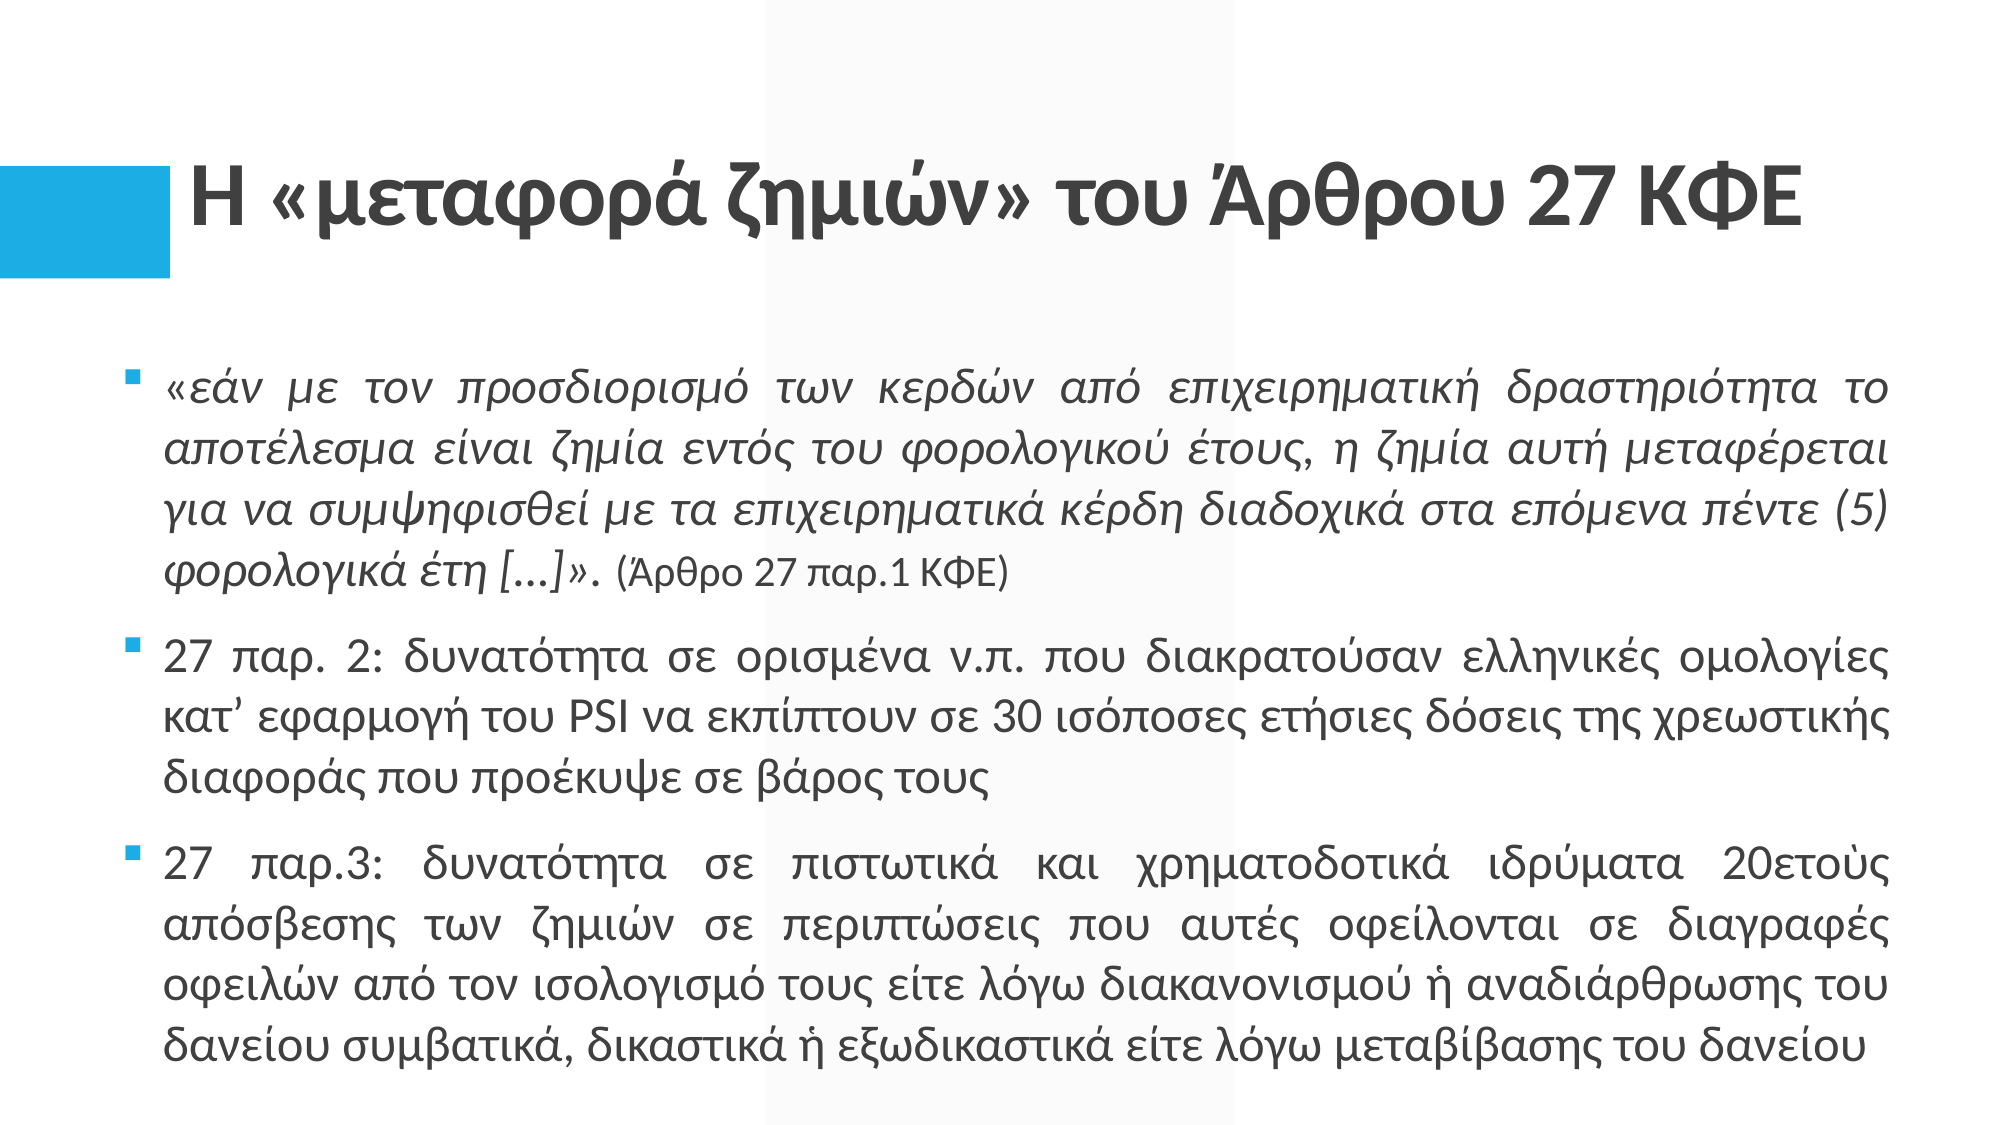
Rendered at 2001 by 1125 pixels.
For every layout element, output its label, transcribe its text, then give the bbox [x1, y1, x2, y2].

text_box «εάν με τον προσδιορισμό των κερδών από επιχειρηματική δραστηριότητα το αποτέλεσμα είναι ζημία εντός του φορολογικού έτους, η ζημία αυτή μεταφέρεται για να συμψηφισθεί με τα επιχειρηματικά κέρδη διαδοχικά στα επόμενα πέντε (5) φορολογικά έτη […]». (Άρθρο 27 παρ.1 ΚΦΕ) 27 παρ. 2: δυνατότητα σε ορισμένα ν.π. που διακρατούσαν ελληνικές ομολογίες κατ’ εφαρμογή του PSI να εκπίπτουν σε 30 ισόποσες ετήσιες δόσεις της χρεωστικής διαφοράς που προέκυψε σε βάρος τους 27 παρ.3: δυνατότητα σε πιστωτικά και χρηματοδοτικά ιδρύματα 20ετοὺς απόσβεσης των ζημιών σε περιπτώσεις που αυτές οφείλονται σε διαγραφές οφειλών από τον ισολογισμό τους είτε λόγω διακανονισμού ἡ αναδιάρθρωσης του δανείου συμβατικά, δικαστικά ἡ εξωδικαστικά είτε λόγω μεταβίβασης του δανείου [121, 345, 1891, 1095]
title Η «μεταφορά ζημιών» του Άρθρου 27 ΚΦΕ [174, 125, 1825, 345]
